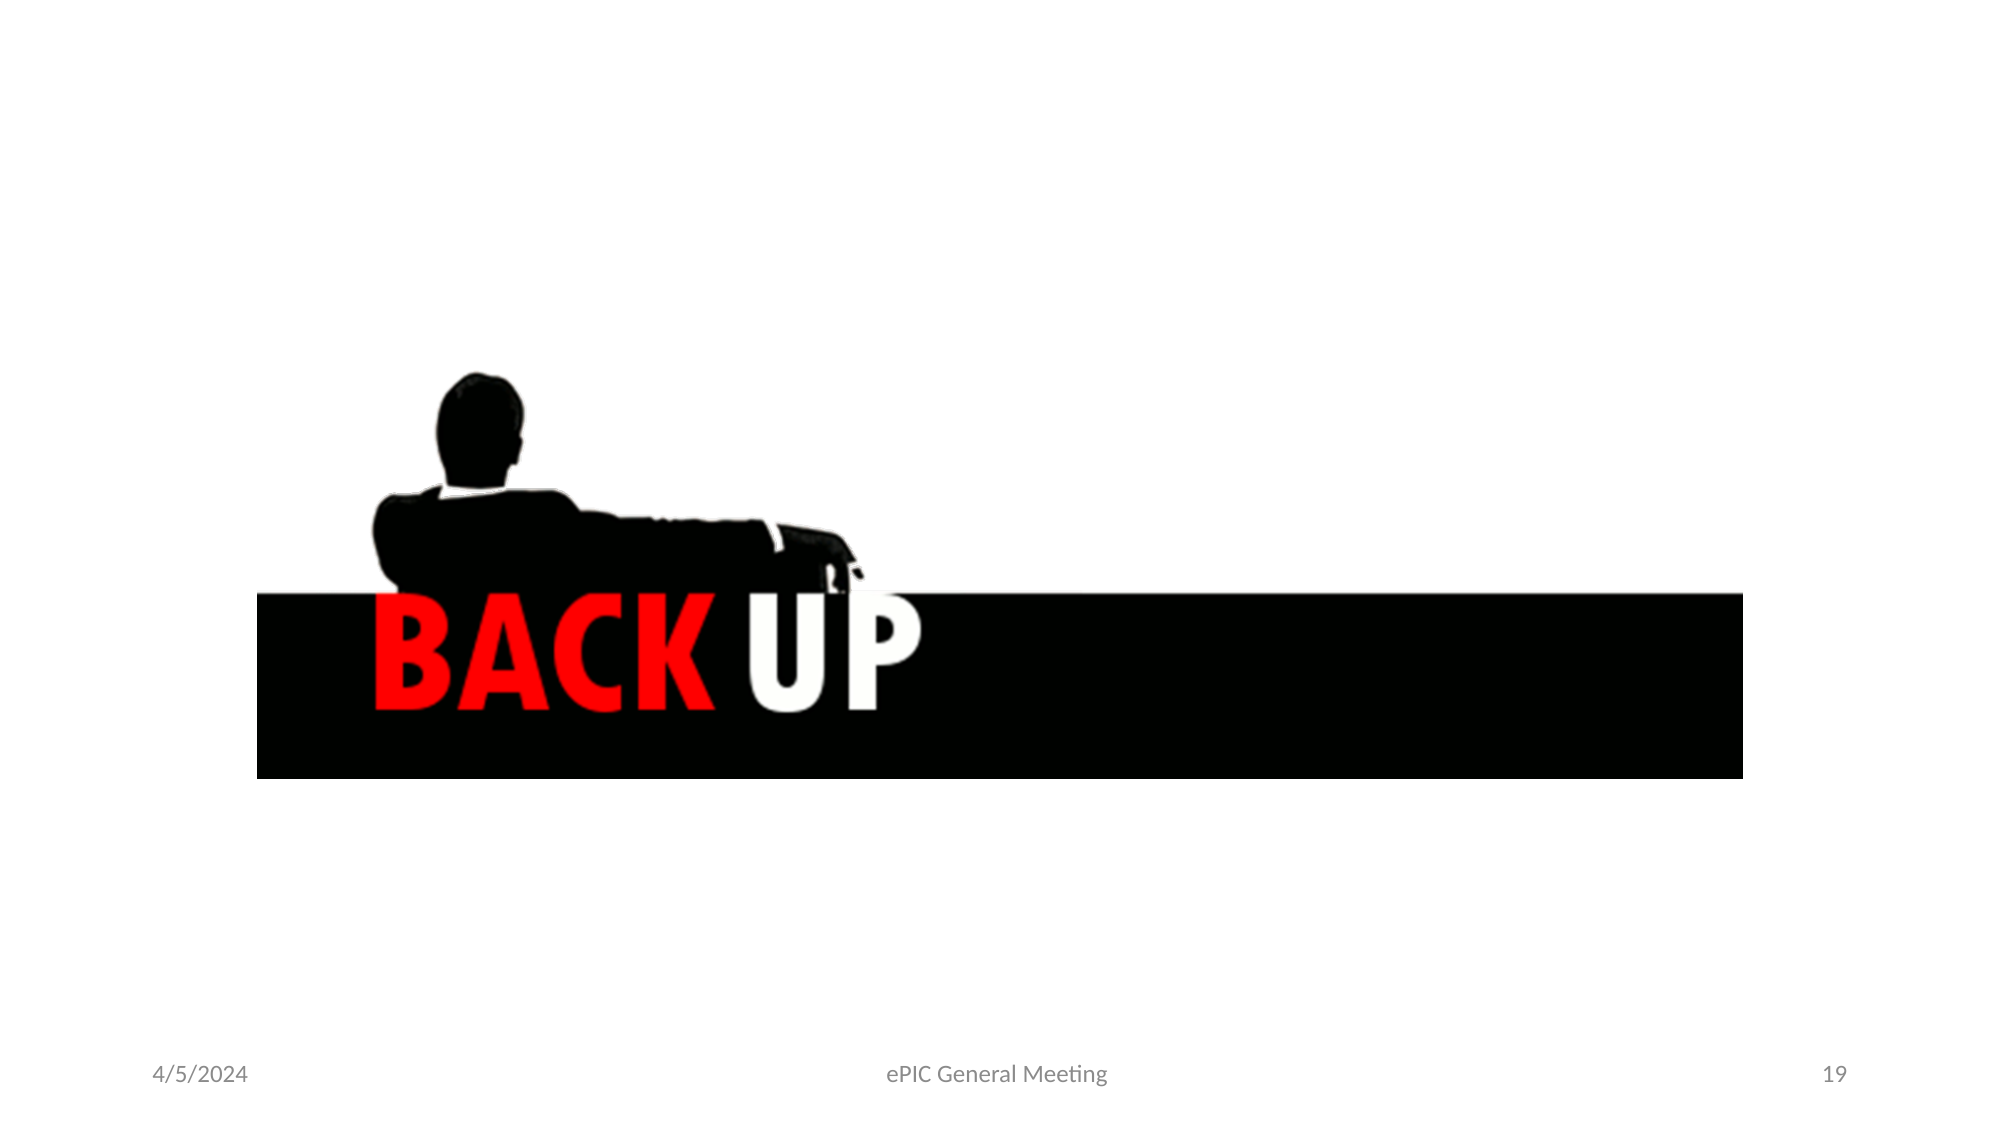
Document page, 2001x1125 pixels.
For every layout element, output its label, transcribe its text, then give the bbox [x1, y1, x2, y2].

picture [257, 346, 1743, 779]
footer ePIC General Meeting [662, 1042, 1338, 1103]
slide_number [137, 1042, 588, 1103]
slide_number 19 [1412, 1042, 1863, 1103]
